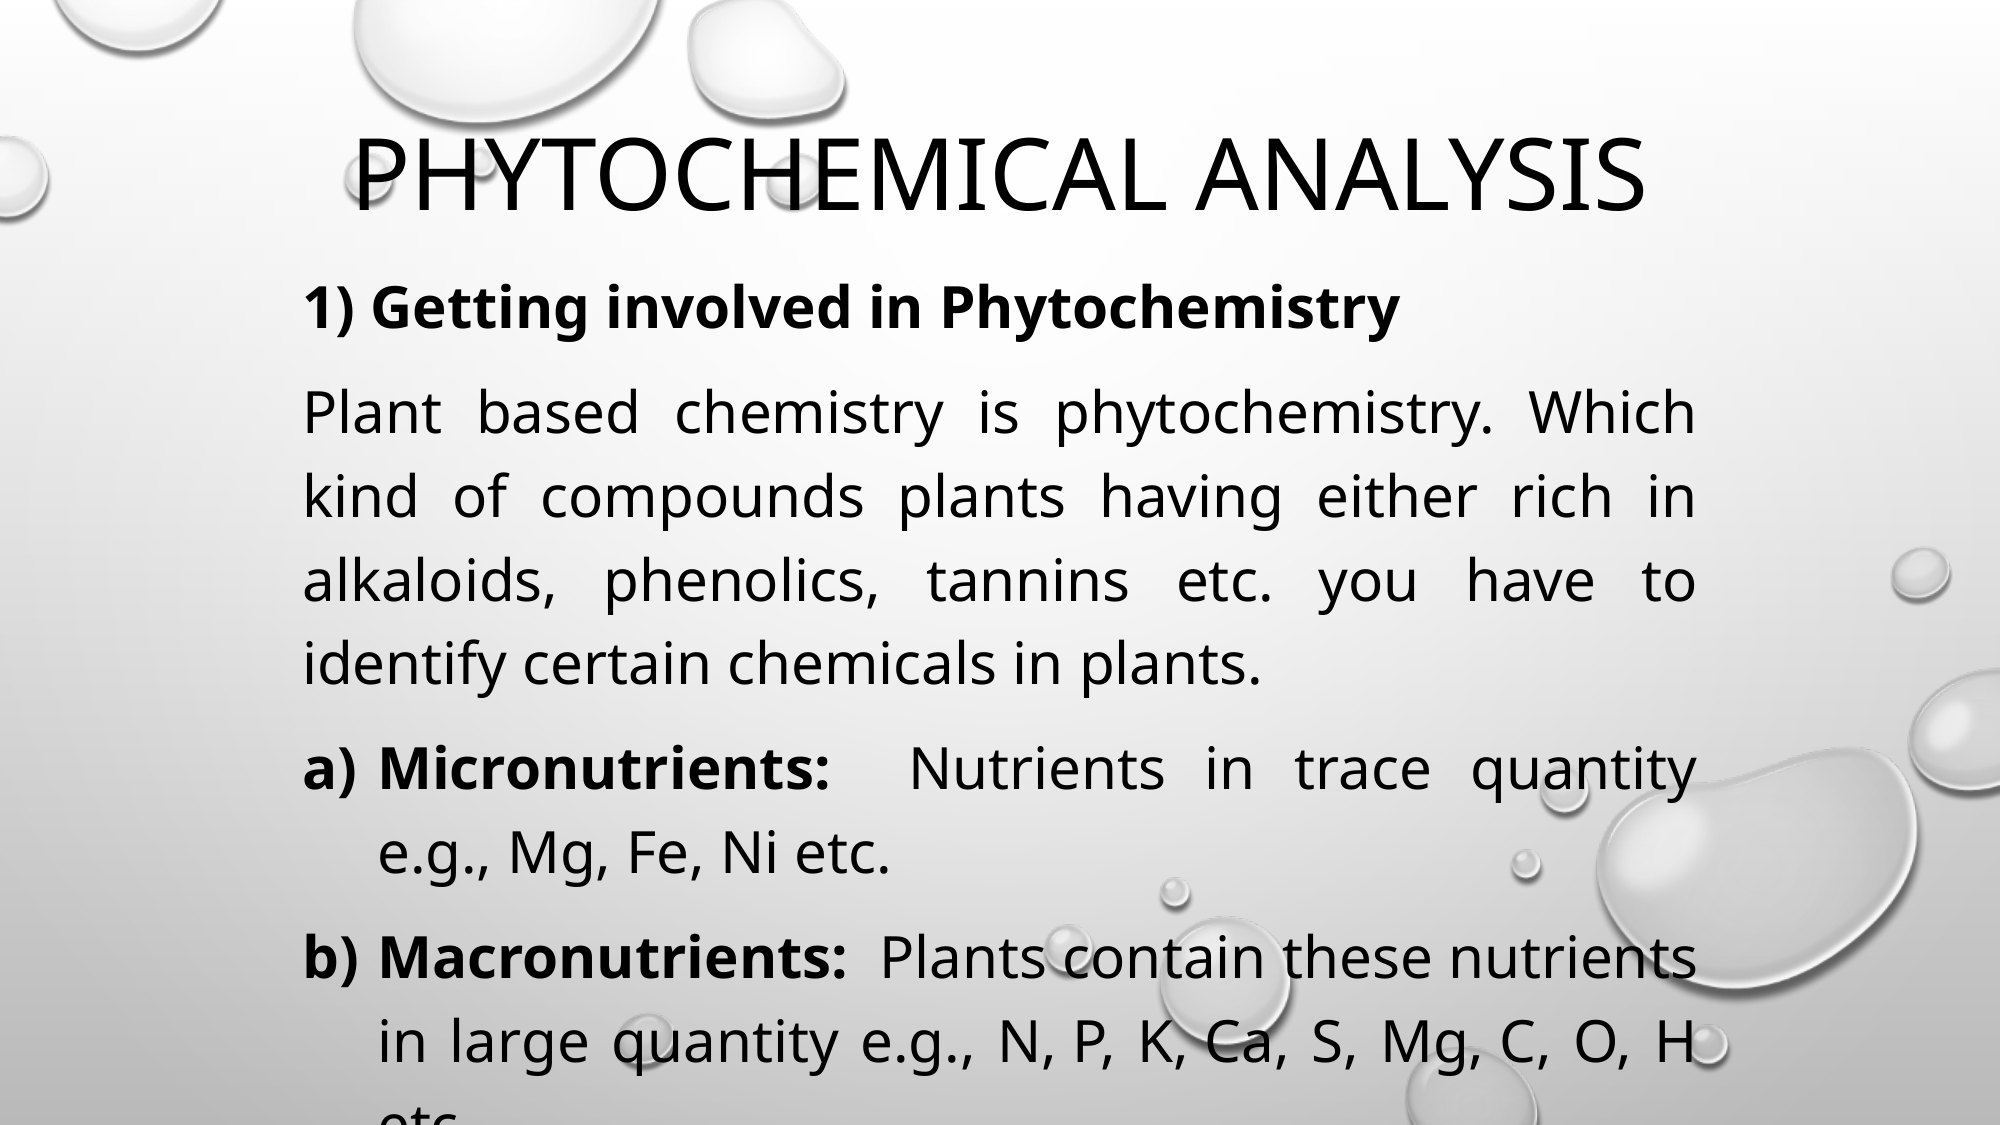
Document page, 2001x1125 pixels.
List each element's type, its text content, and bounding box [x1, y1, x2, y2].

picture [0, 0, 2000, 1125]
title phytochemical analysis [287, 50, 1713, 240]
subtitle 1) Getting involved in Phytochemistry Plant based chemistry is phytochemistry. Which kind of compounds plants having either rich in alkaloids, phenolics, tannins etc. you have to identify certain chemicals in plants. Micronutrients: Nutrients in trace quantity e.g., Mg, Fe, Ni etc. Macronutrients: Plants contain these nutrients in large quantity e.g., N, P, K, Ca, S, Mg, C, O, H etc. [287, 248, 1713, 1125]
